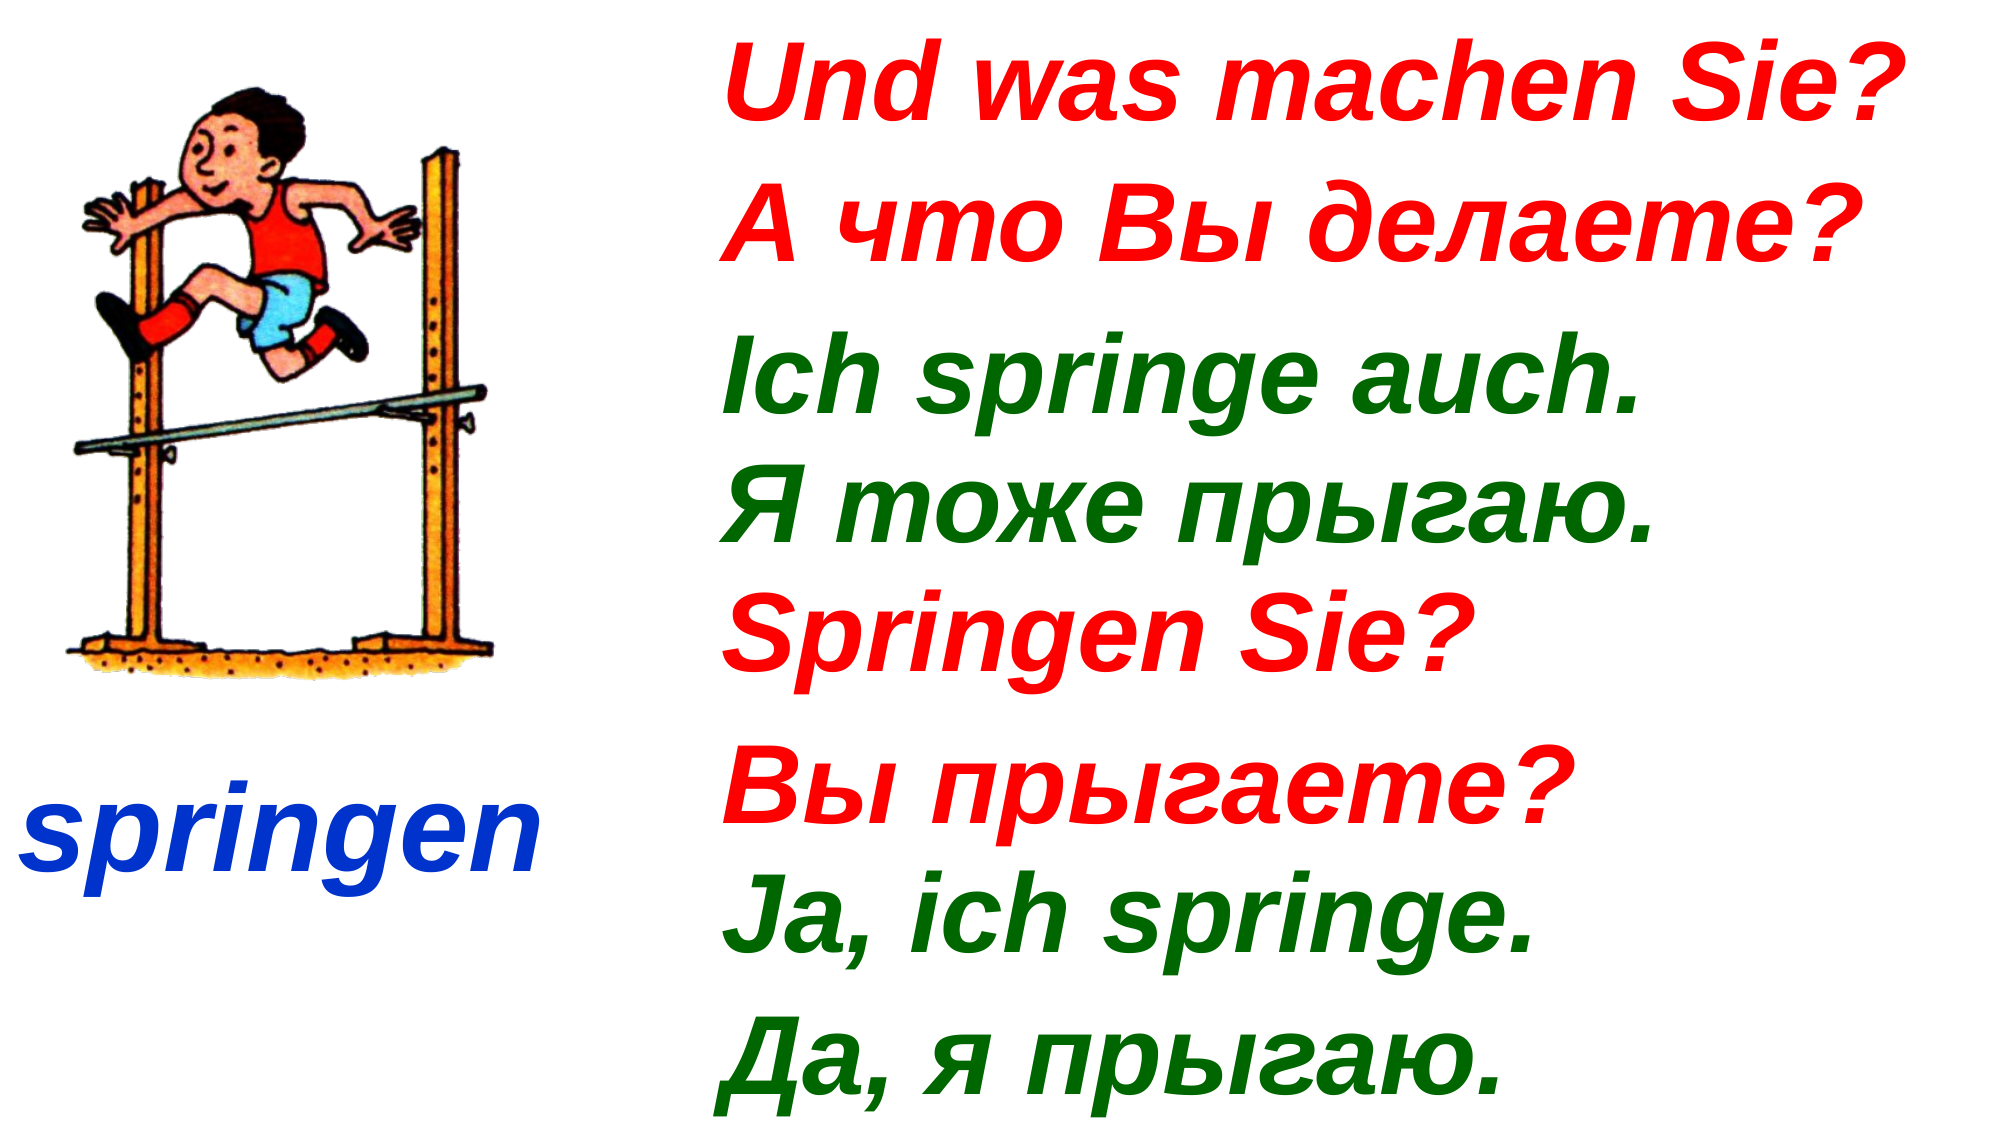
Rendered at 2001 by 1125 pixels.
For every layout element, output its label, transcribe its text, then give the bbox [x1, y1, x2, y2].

text_box Ja, ich springe. [706, 832, 2000, 974]
text_box springen [0, 739, 563, 904]
text_box Und was machen Sie? [706, 0, 2000, 141]
text_box Ich springe auch. [706, 293, 2000, 422]
text_box А что Вы делаете? [706, 141, 2000, 292]
picture [62, 81, 509, 695]
text_box Да, я прыгаю. [706, 974, 2000, 1125]
text_box Springen Sie? [706, 551, 2000, 702]
text_box Вы прыгаете? [706, 703, 2000, 832]
text_box Я тоже прыгаю. [706, 422, 2000, 551]
